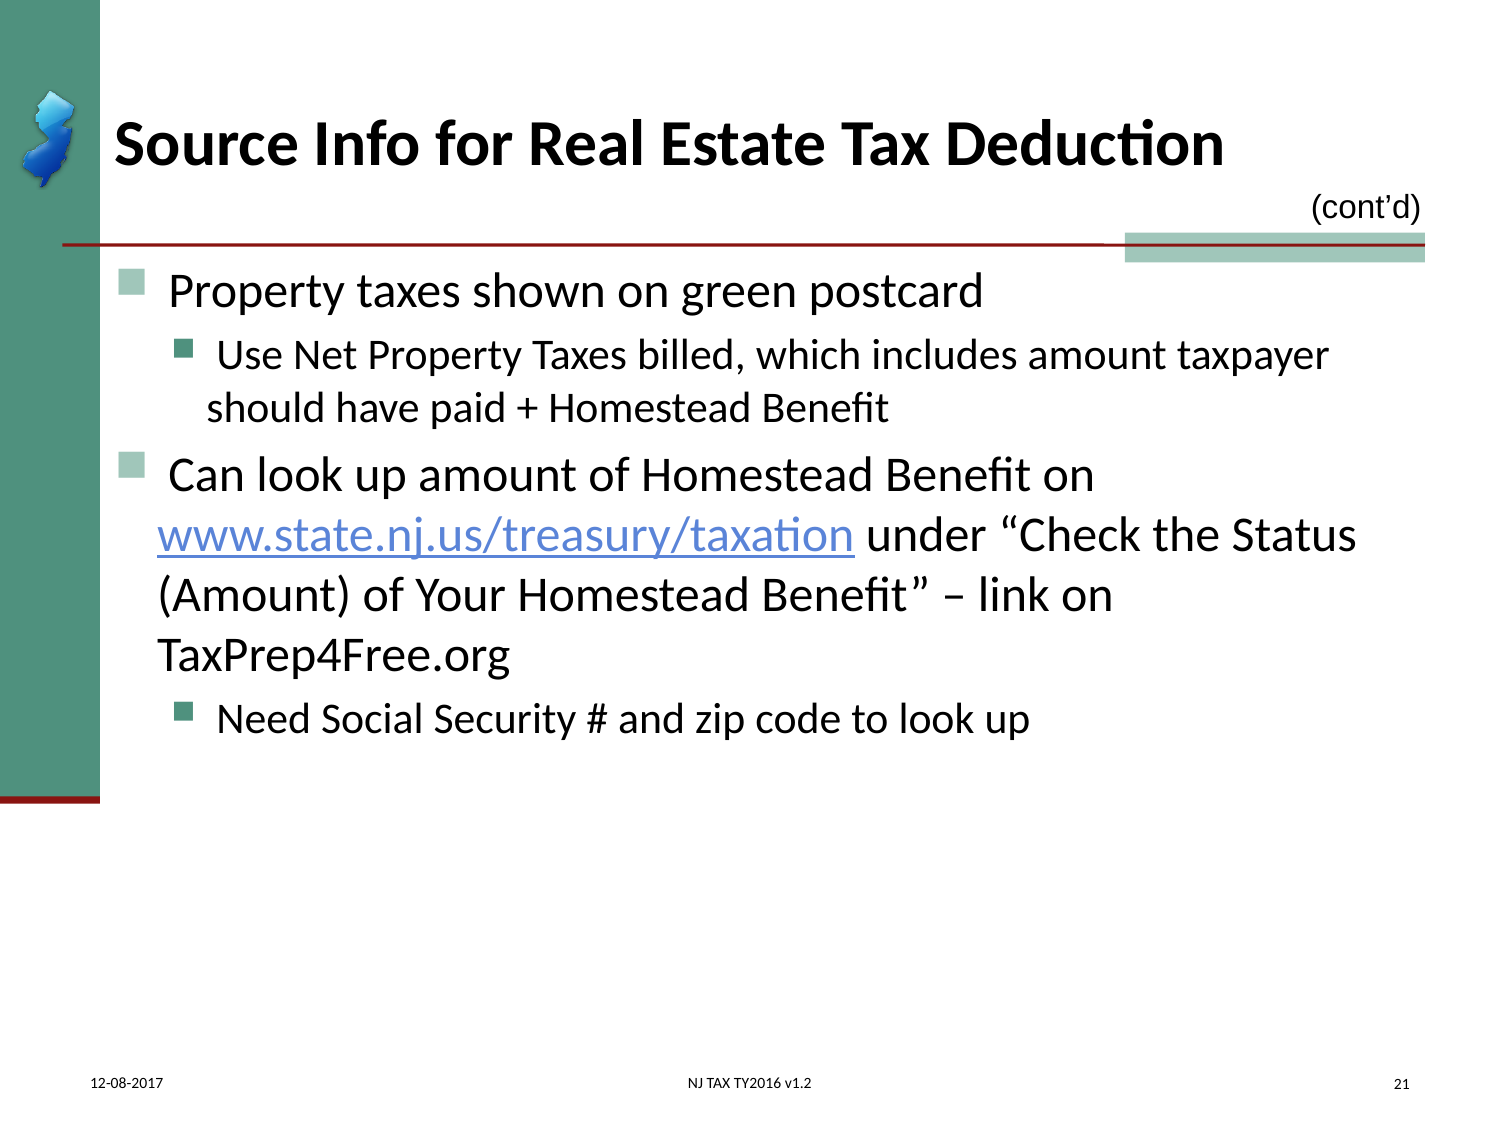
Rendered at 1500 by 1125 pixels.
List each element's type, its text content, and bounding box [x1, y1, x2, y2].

picture [0, 88, 101, 190]
title Source Info for Real Estate Tax Deduction [99, 45, 1425, 234]
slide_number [74, 1049, 401, 1100]
footer NJ TAX TY2016 v1.2 [496, 1050, 1004, 1100]
slide_number 21 [1112, 1049, 1426, 1101]
text_box (cont’d) [1295, 177, 1437, 233]
list Property taxes shown on green postcard Use Net Property Taxes billed, which includes amount taxpayer should have paid + Homestead Benefit Can look up amount of Homestead Benefit on www.state.nj.us/treasury/taxation under “Check the Status (Amount) of Your Homestead Benefit” – link on TaxPrep4Free.org Need Social Security # and zip code to look up [99, 249, 1438, 1050]
